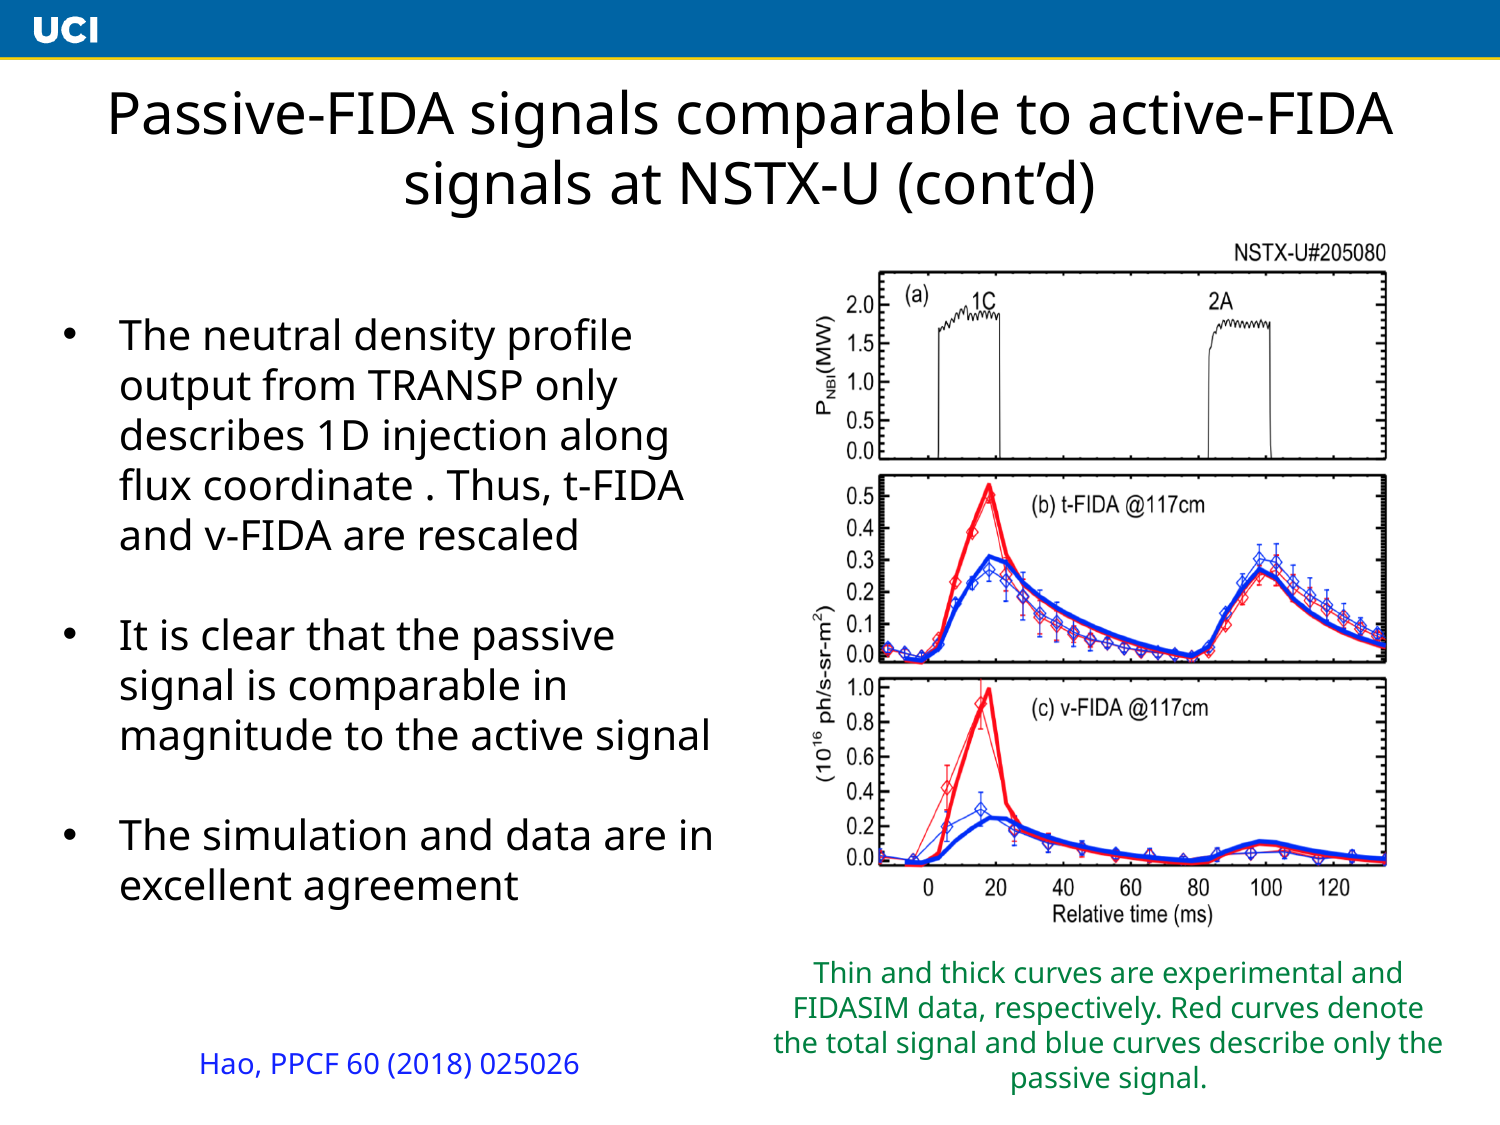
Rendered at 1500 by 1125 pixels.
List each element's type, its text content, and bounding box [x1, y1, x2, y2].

picture [0, 0, 1500, 1125]
text_box Hao, PPCF 60 (2018) 025026 [171, 1038, 608, 1088]
text_box Thin and thick curves are experimental and FIDASIM data, respectively. Red curves denote the total signal and blue curves describe only the passive signal. [738, 939, 1460, 1115]
title Passive-FIDA signals comparable to active-FIDA signals at NSTX-U (cont’d) [51, 61, 1449, 237]
